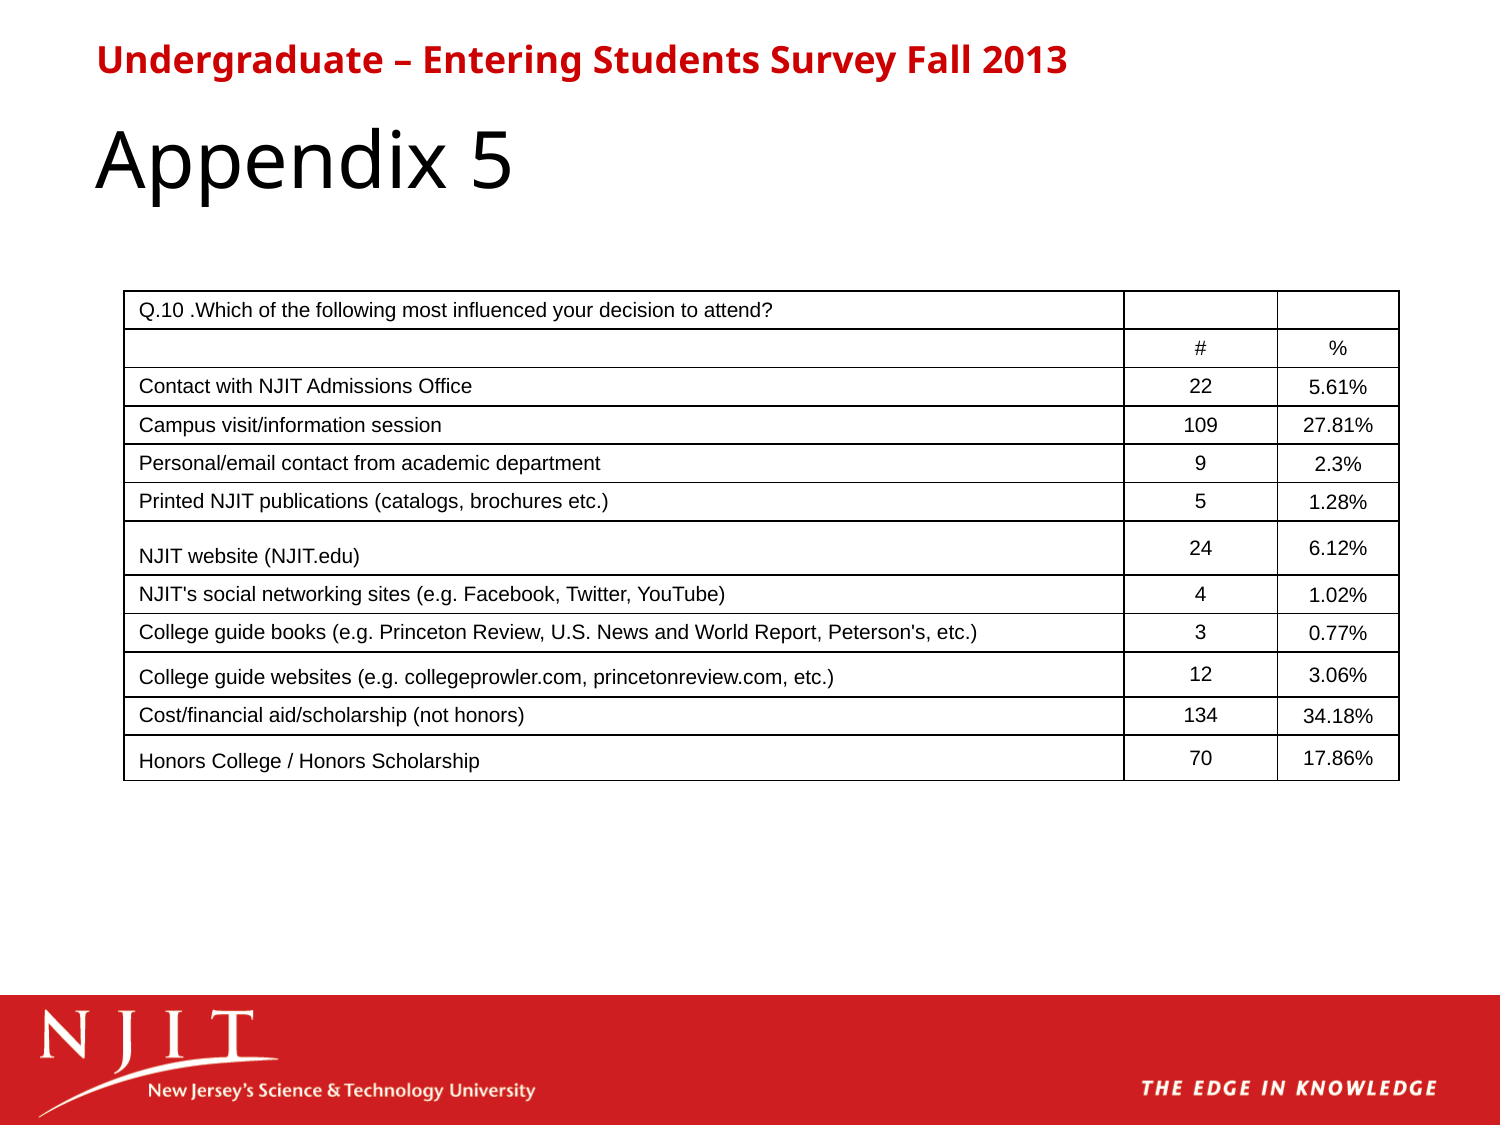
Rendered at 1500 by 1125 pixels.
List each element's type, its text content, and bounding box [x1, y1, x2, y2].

table_cell Campus visit/information session [125, 407, 1123, 443]
text_box Undergraduate – Entering Students Survey Fall 2013 [81, 28, 1419, 89]
table_cell 0.77% [1278, 614, 1398, 651]
table_cell College guide websites (e.g. collegeprowler.com, princetonreview.com, etc.) [125, 653, 1123, 696]
table_cell # [1125, 330, 1277, 367]
table_cell 22 [1125, 368, 1277, 405]
table_cell 4 [1125, 576, 1277, 613]
table_cell 27.81% [1278, 407, 1398, 443]
table_cell 3.06% [1278, 653, 1398, 696]
table_cell 5.61% [1278, 368, 1398, 405]
table_cell 9 [1125, 445, 1277, 482]
table_cell Honors College / Honors Scholarship [125, 736, 1123, 780]
table_header [1278, 292, 1398, 328]
table_cell NJIT's social networking sites (e.g. Facebook, Twitter, YouTube) [125, 576, 1123, 613]
table_cell [125, 330, 1123, 367]
table_cell 2.3% [1278, 445, 1398, 482]
table_cell Printed NJIT publications (catalogs, brochures etc.) [125, 483, 1123, 520]
table_header [1125, 292, 1277, 328]
table_cell 134 [1125, 698, 1277, 734]
table_cell 34.18% [1278, 698, 1398, 734]
picture [0, 995, 1500, 1125]
table_cell 70 [1125, 736, 1277, 780]
table_cell NJIT website (NJIT.edu) [125, 522, 1123, 574]
table_cell Cost/financial aid/scholarship (not honors) [125, 698, 1123, 734]
table_cell 5 [1125, 483, 1277, 520]
table_header Q.10 .Which of the following most influenced your decision to attend? [125, 292, 1123, 328]
table_cell 1.02% [1278, 576, 1398, 613]
table_cell Personal/email contact from academic department [125, 445, 1123, 482]
table_cell College guide books (e.g. Princeton Review, U.S. News and World Report, Peterson's, etc.) [125, 614, 1123, 651]
table_cell 1.28% [1278, 483, 1398, 520]
table_cell 109 [1125, 407, 1277, 443]
table_cell Contact with NJIT Admissions Office [125, 368, 1123, 405]
table_cell % [1278, 330, 1398, 367]
table_cell 17.86% [1278, 736, 1398, 780]
table_cell 6.12% [1278, 522, 1398, 574]
table_cell 3 [1125, 614, 1277, 651]
table_cell 24 [1125, 522, 1277, 574]
title Appendix 5 [80, 101, 1356, 290]
table_cell 12 [1125, 653, 1277, 696]
